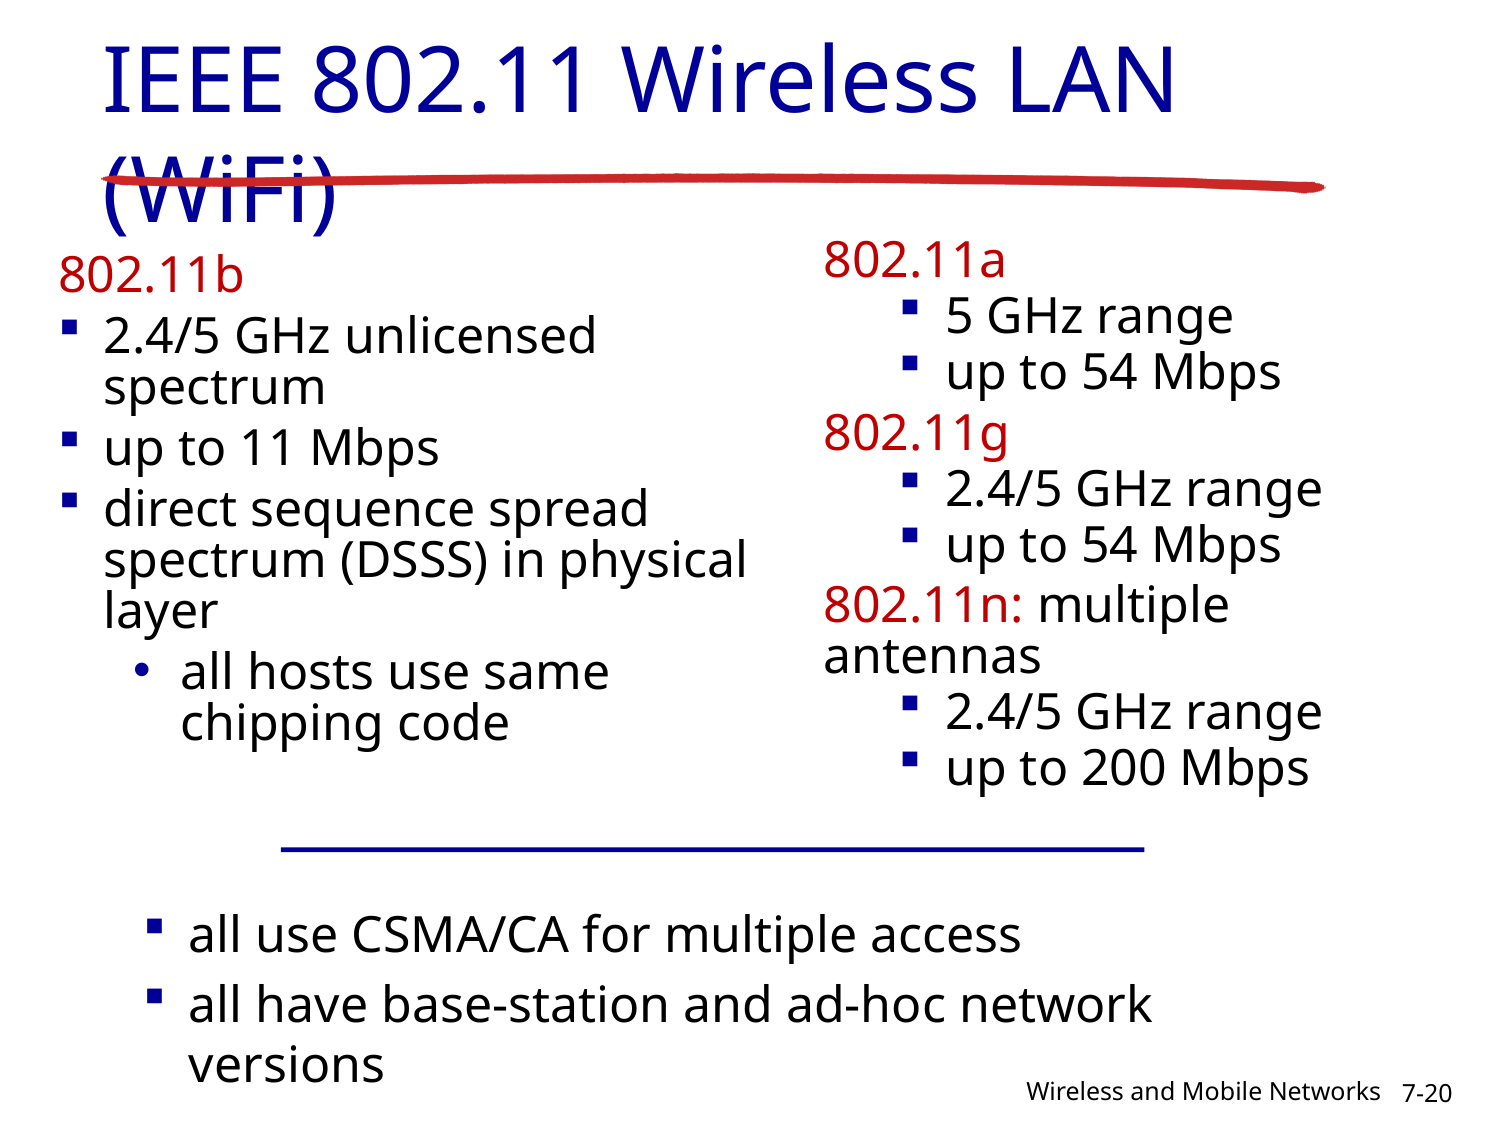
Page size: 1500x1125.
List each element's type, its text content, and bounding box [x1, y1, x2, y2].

slide_number 7-20 [1387, 1069, 1500, 1115]
list 802.11b 2.4/5 GHz unlicensed spectrum up to 11 Mbps direct sequence spread spectrum (DSSS) in physical layer all hosts use same chipping code [43, 244, 808, 786]
footer Wireless and Mobile Networks [960, 1067, 1404, 1110]
picture [95, 168, 1340, 200]
title IEEE 802.11 Wireless LAN (WiFi) [87, 37, 1388, 225]
text_box all use CSMA/CA for multiple access all have base-station and ad-hoc network versions [128, 894, 1340, 1068]
list 802.11a 5 GHz range up to 54 Mbps 802.11g 2.4/5 GHz range up to 54 Mbps 802.11n: multiple antennas 2.4/5 GHz range up to 200 Mbps [808, 229, 1473, 807]
